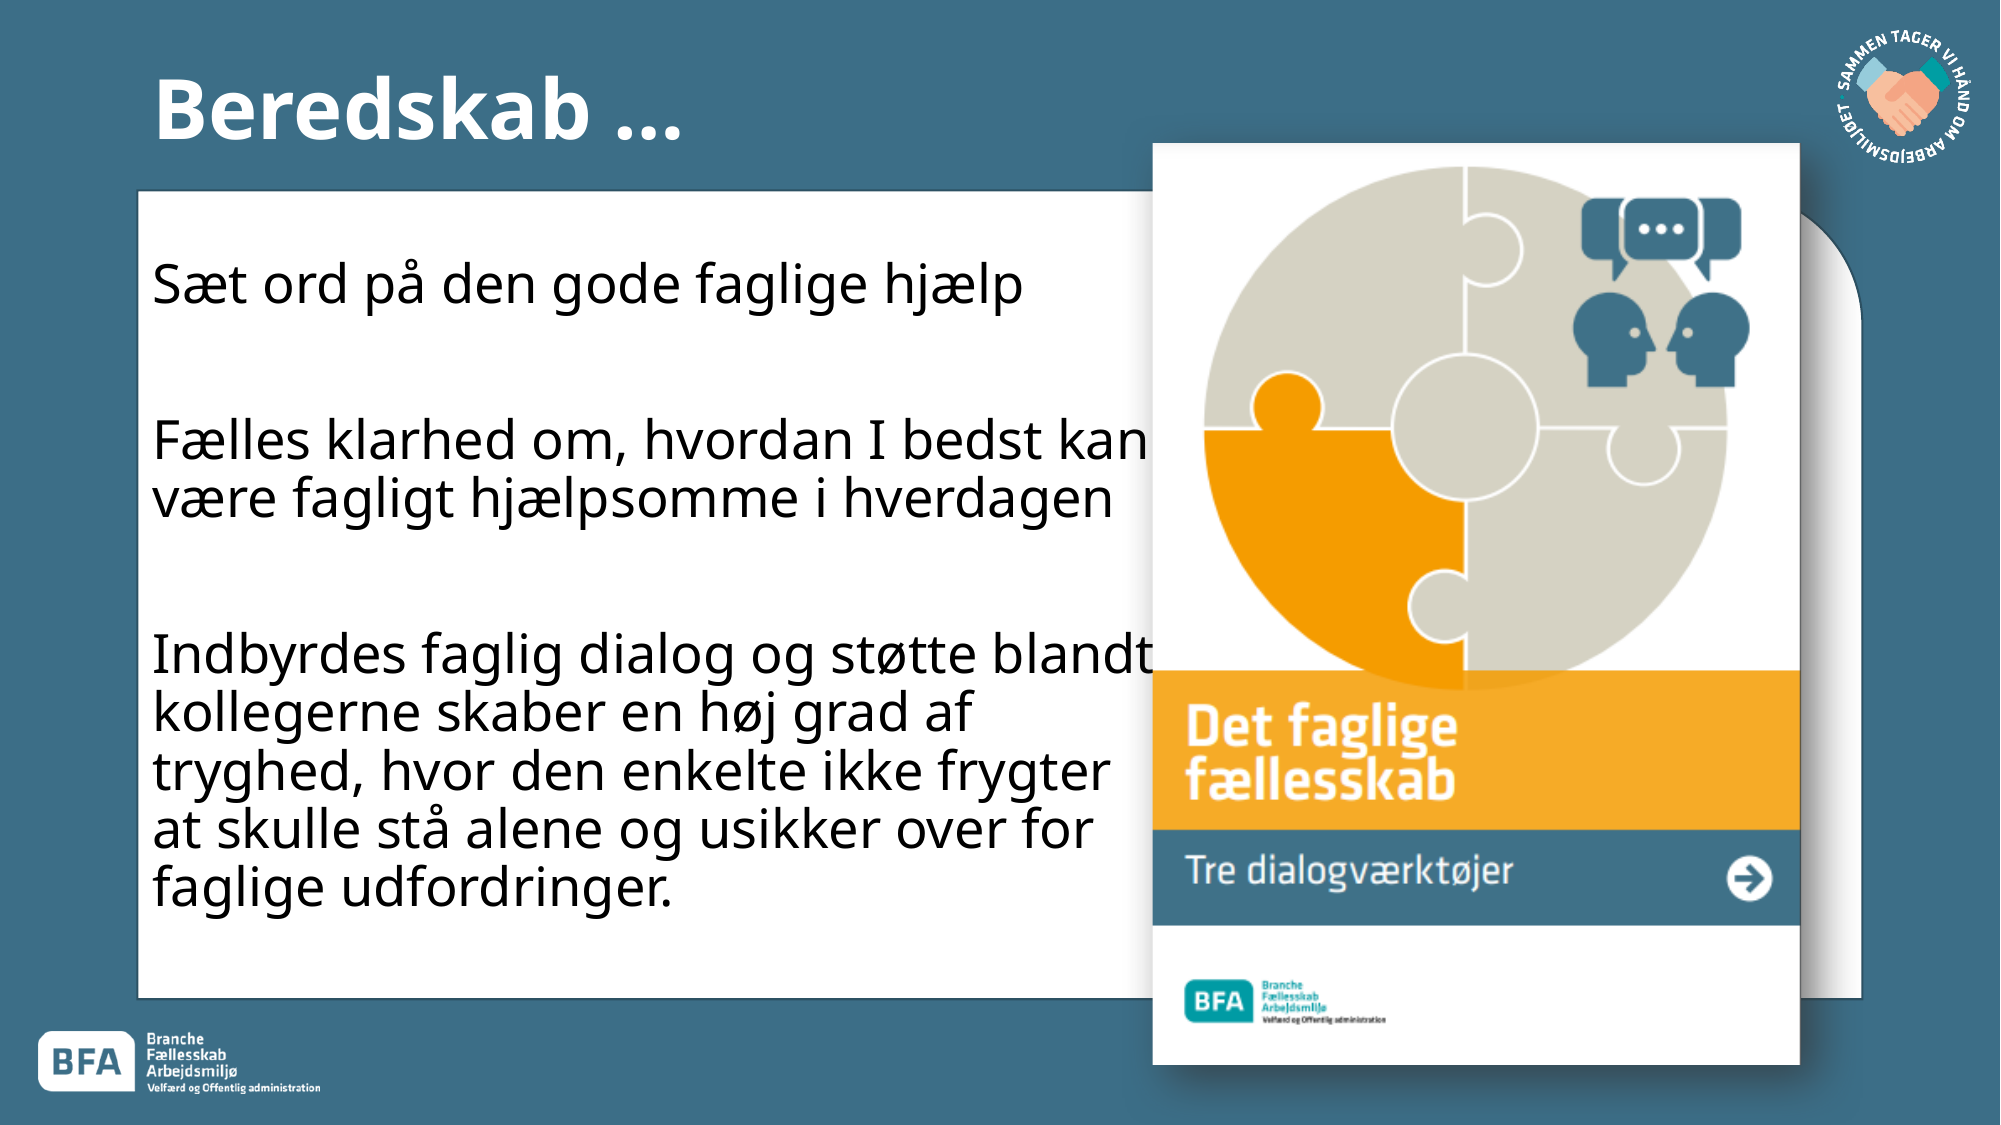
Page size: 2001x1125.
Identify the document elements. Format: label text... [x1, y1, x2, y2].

list Sæt ord på den gode faglige hjælp Fælles klarhed om, hvordan I bedst kan være fagligt hjælpsomme i hverdagen Indbyrdes faglig dialog og støtte blandt kollegerne skaber en høj grad af tryghed, hvor den enkelte ikke frygter at skulle stå alene og usikker over for faglige udfordringer. [137, 165, 1138, 975]
picture [26, 1008, 392, 1100]
picture [1837, 30, 1971, 163]
picture [1152, 143, 1802, 1066]
title Beredskab … [137, 59, 1863, 166]
